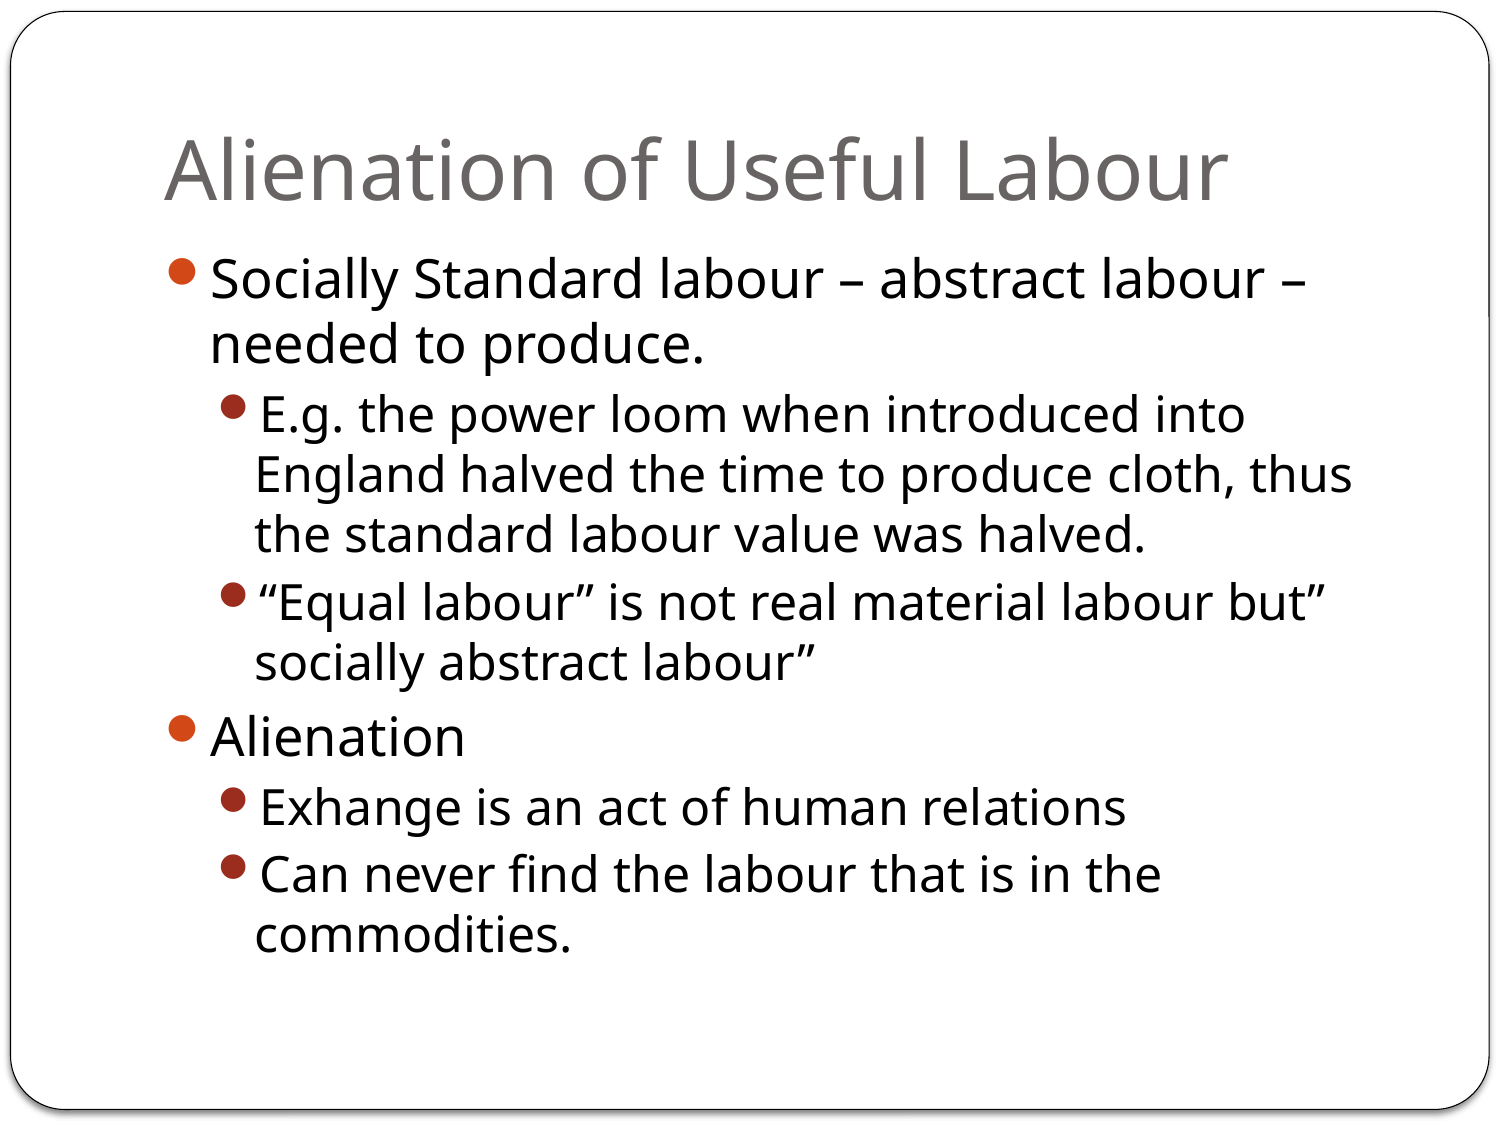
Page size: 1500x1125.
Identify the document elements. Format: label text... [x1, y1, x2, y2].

title Alienation of Useful Labour [150, 45, 1425, 233]
list Socially Standard labour – abstract labour – needed to produce. E.g. the power loom when introduced into England halved the time to produce cloth, thus the standard labour value was halved. “Equal labour” is not real material labour but” socially abstract labour” Alienation Exhange is an act of human relations Can never find the labour that is in the commodities. [150, 237, 1425, 988]
